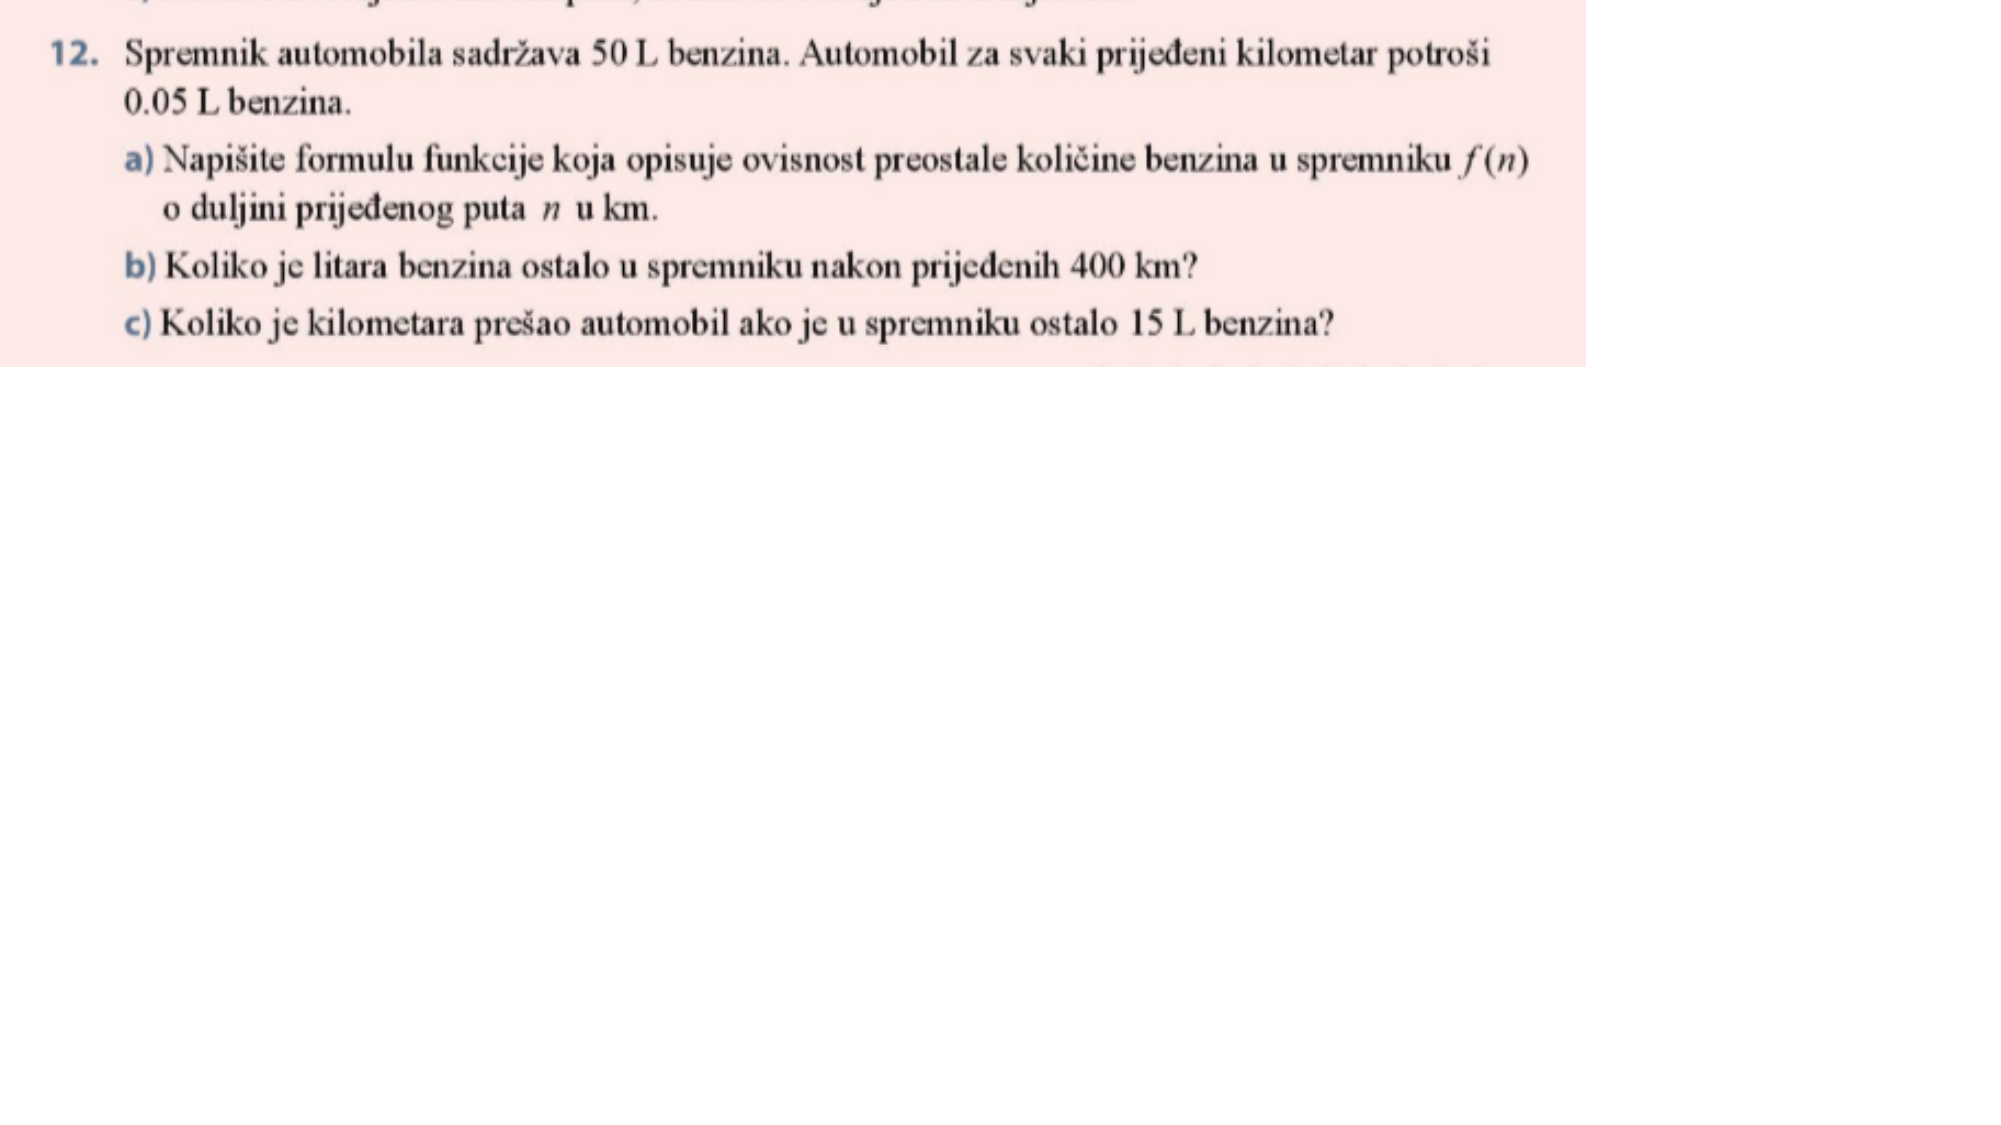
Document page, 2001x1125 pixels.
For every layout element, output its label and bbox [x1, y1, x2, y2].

picture [0, 0, 1586, 367]
